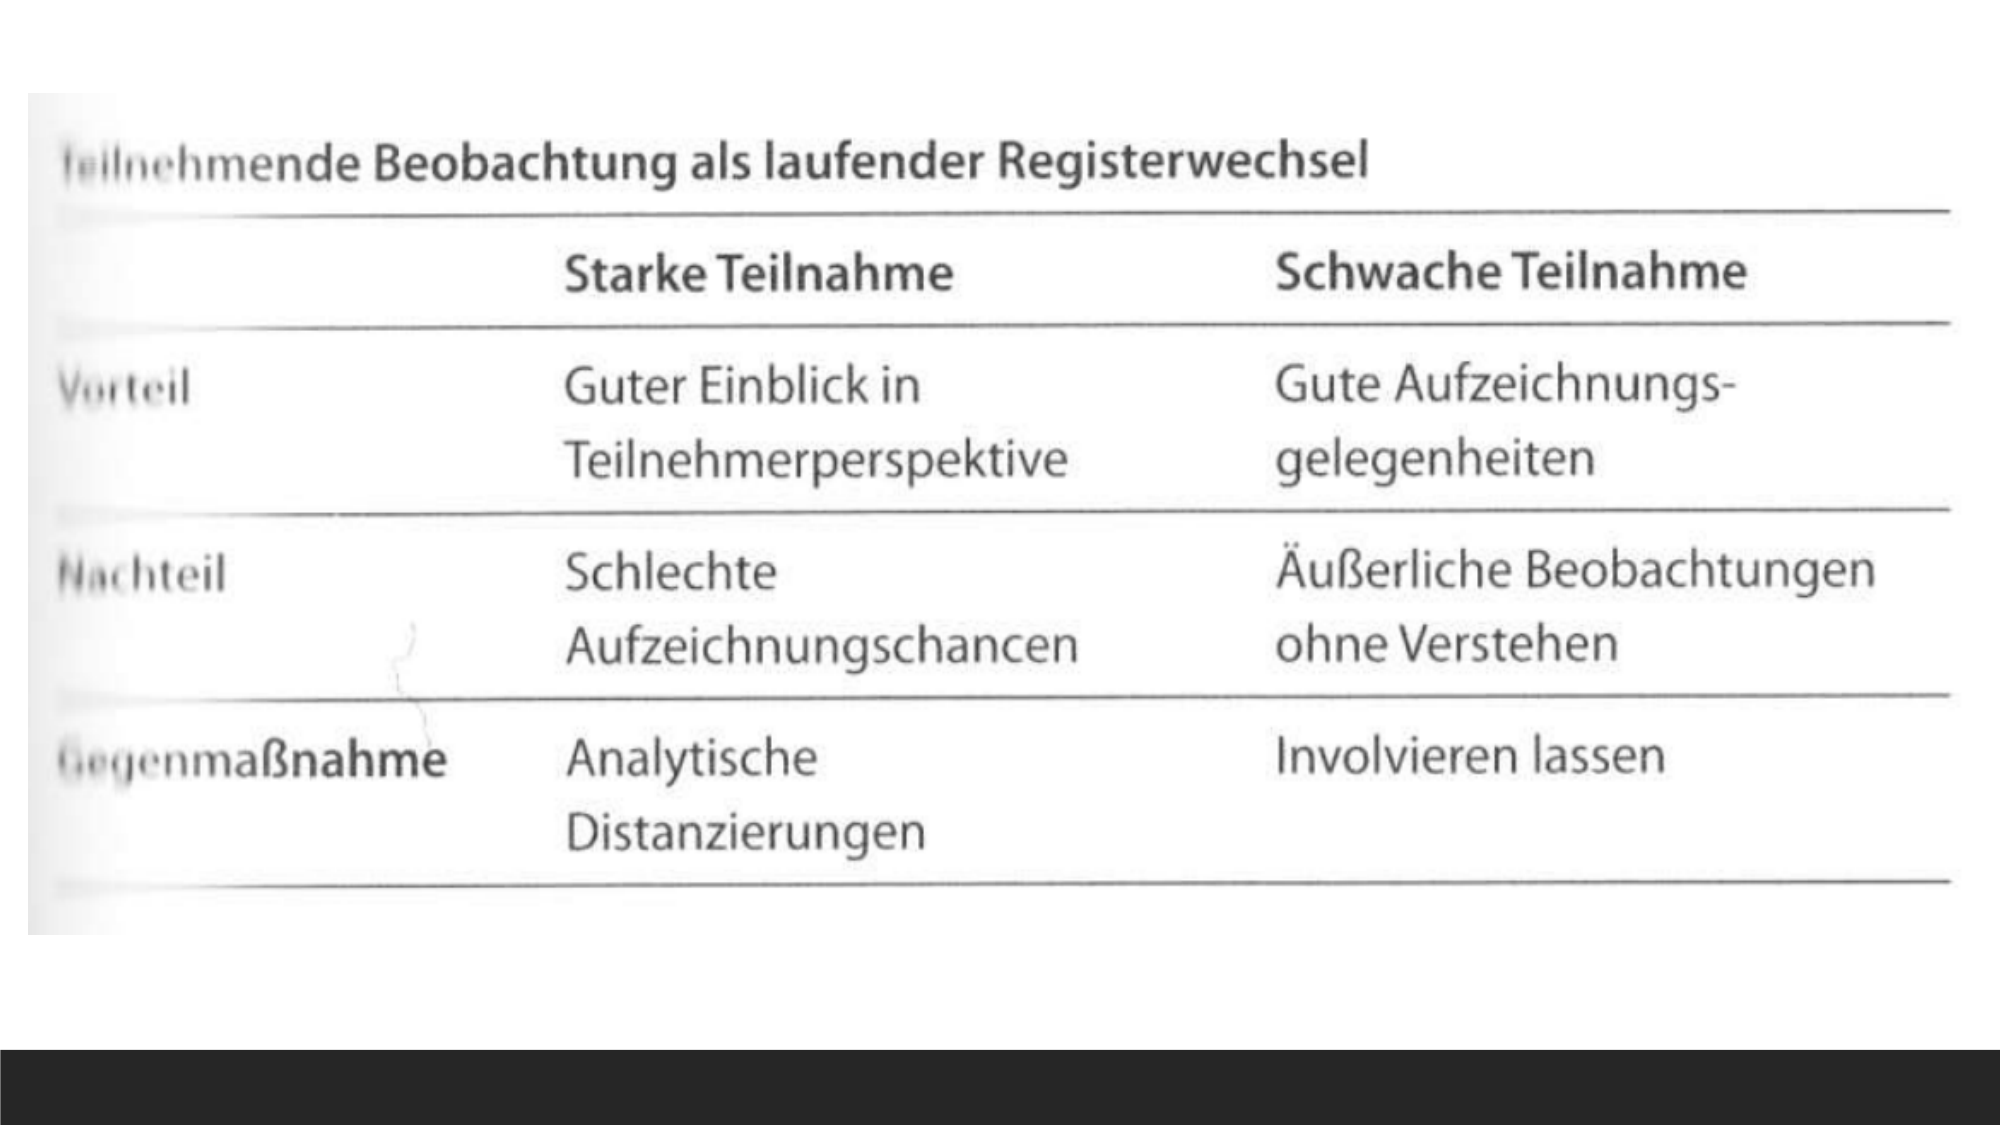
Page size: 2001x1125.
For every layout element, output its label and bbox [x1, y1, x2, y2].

picture [27, 92, 1972, 935]
